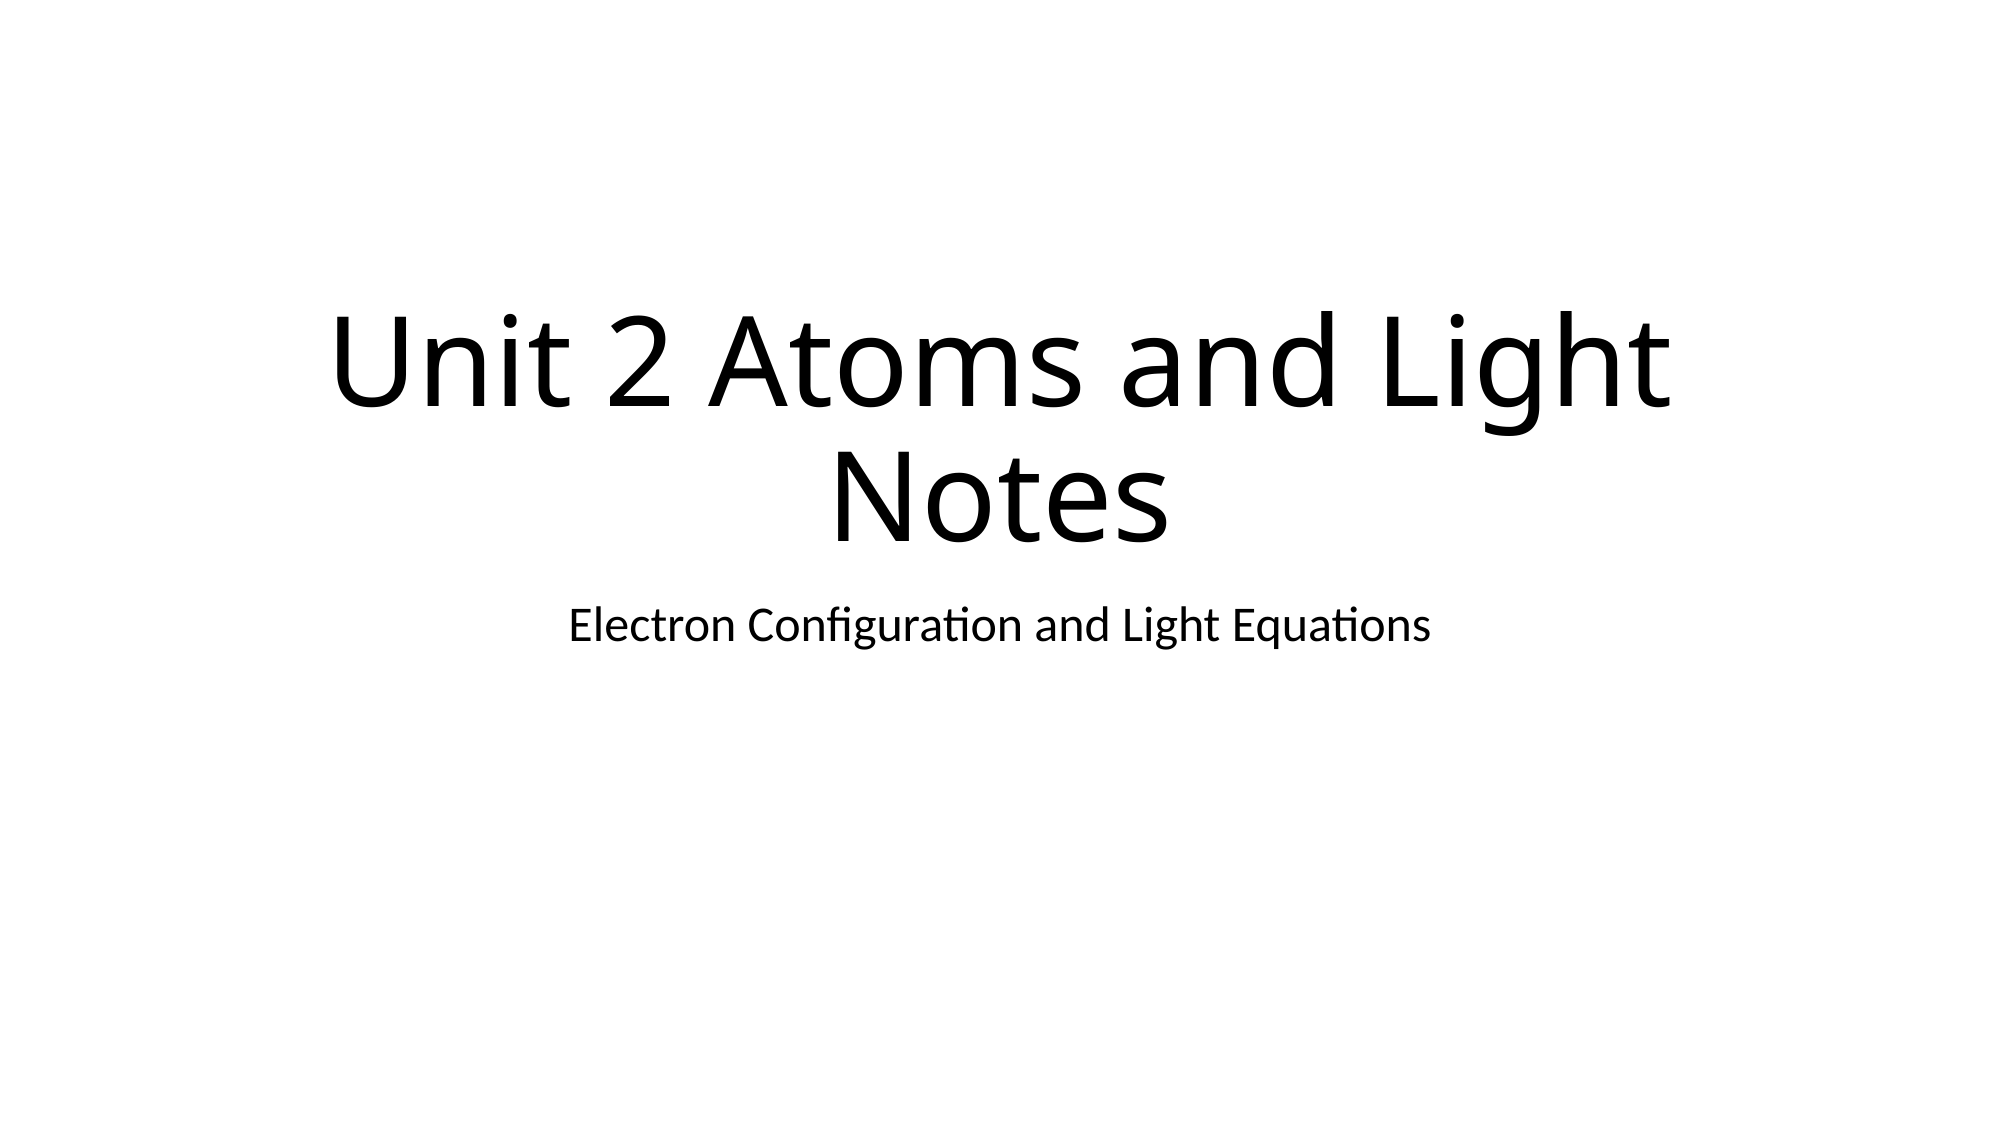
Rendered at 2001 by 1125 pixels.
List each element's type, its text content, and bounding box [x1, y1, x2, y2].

title Unit 2 Atoms and Light Notes [249, 184, 1750, 576]
subtitle Electron Configuration and Light Equations [249, 590, 1750, 863]
